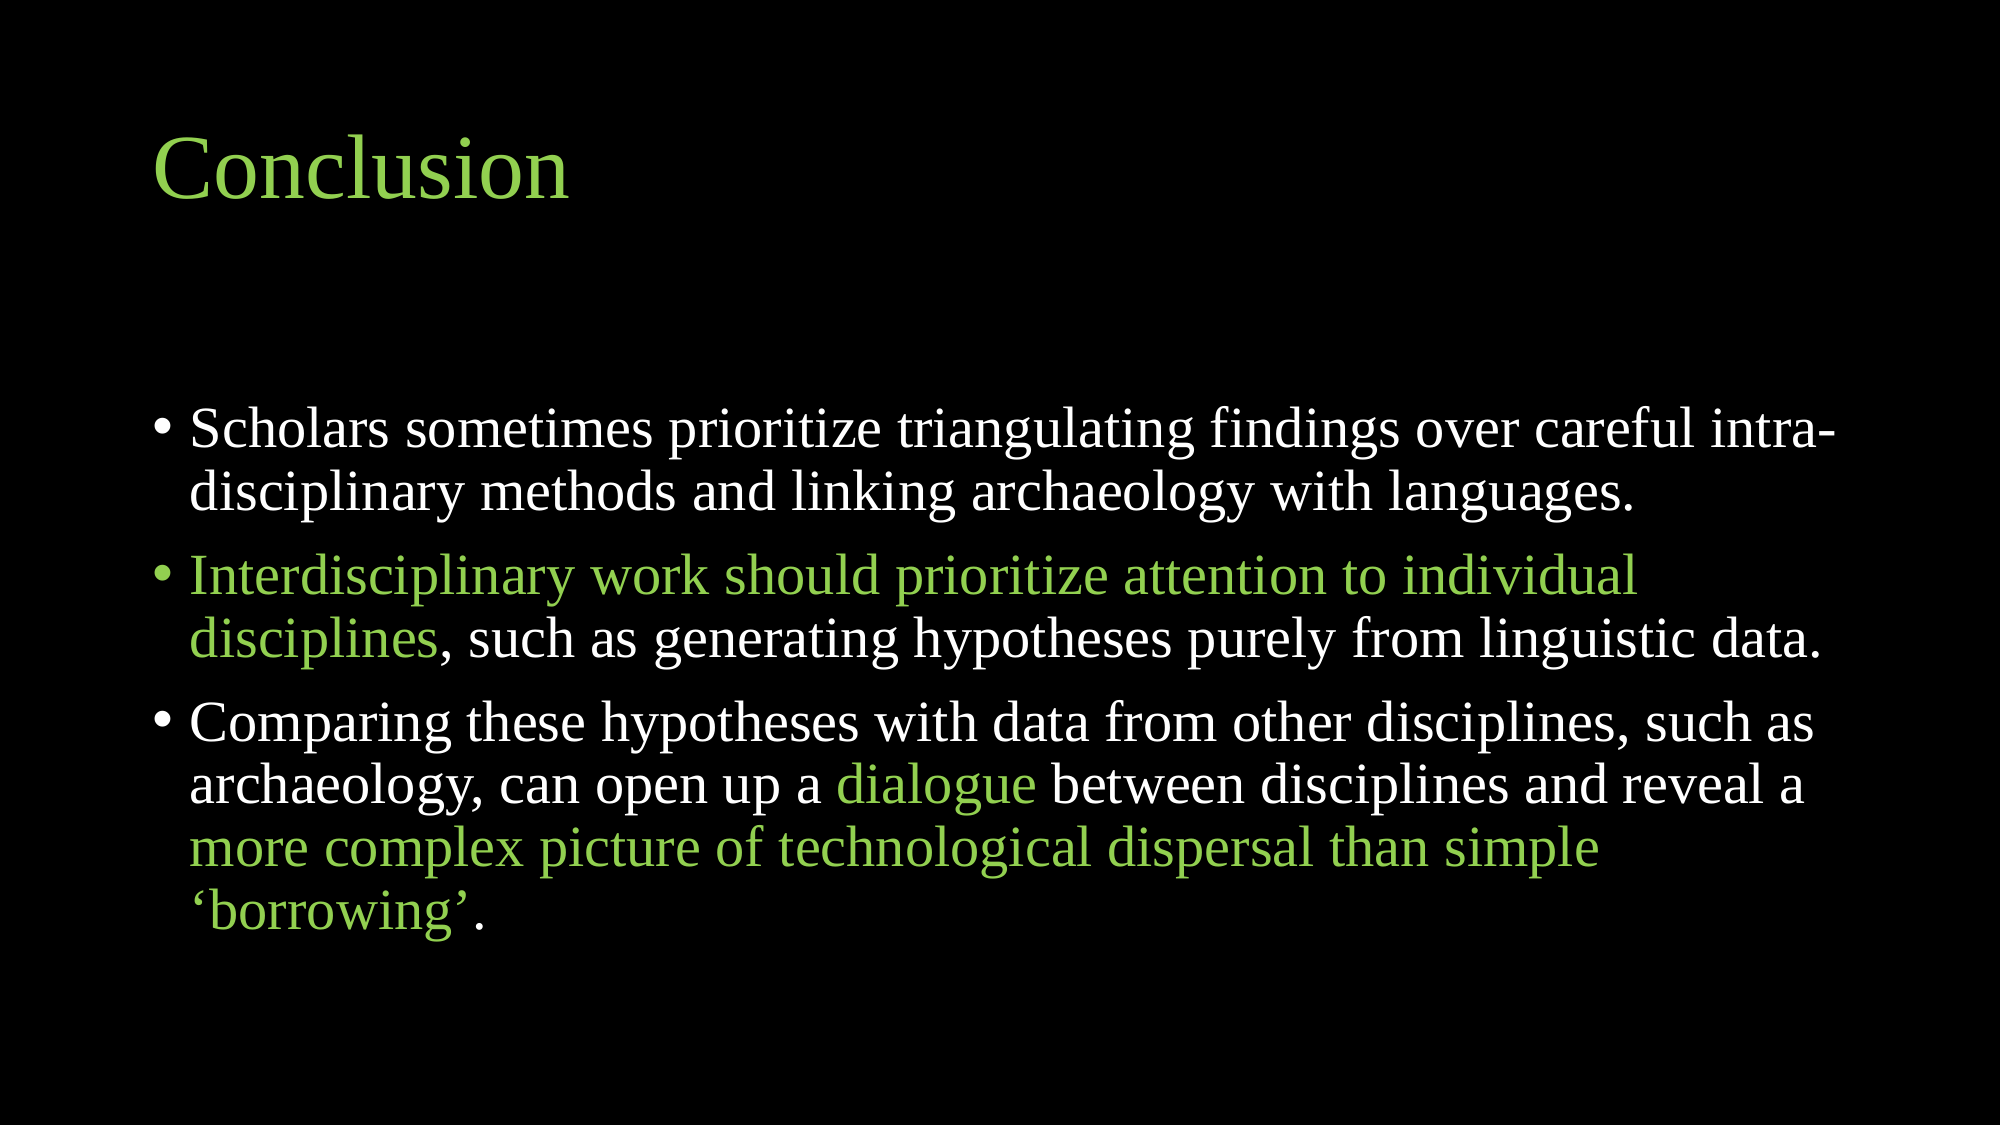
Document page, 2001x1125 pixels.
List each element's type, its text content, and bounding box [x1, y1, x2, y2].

list Scholars sometimes prioritize triangulating findings over careful intra-disciplinary methods and linking archaeology with languages. Interdisciplinary work should prioritize attention to individual disciplines, such as generating hypotheses purely from linguistic data. Comparing these hypotheses with data from other disciplines, such as archaeology, can open up a dialogue between disciplines and reveal a more complex picture of technological dispersal than simple ‘borrowing’. [137, 299, 1863, 1014]
title Conclusion [137, 59, 1863, 278]
